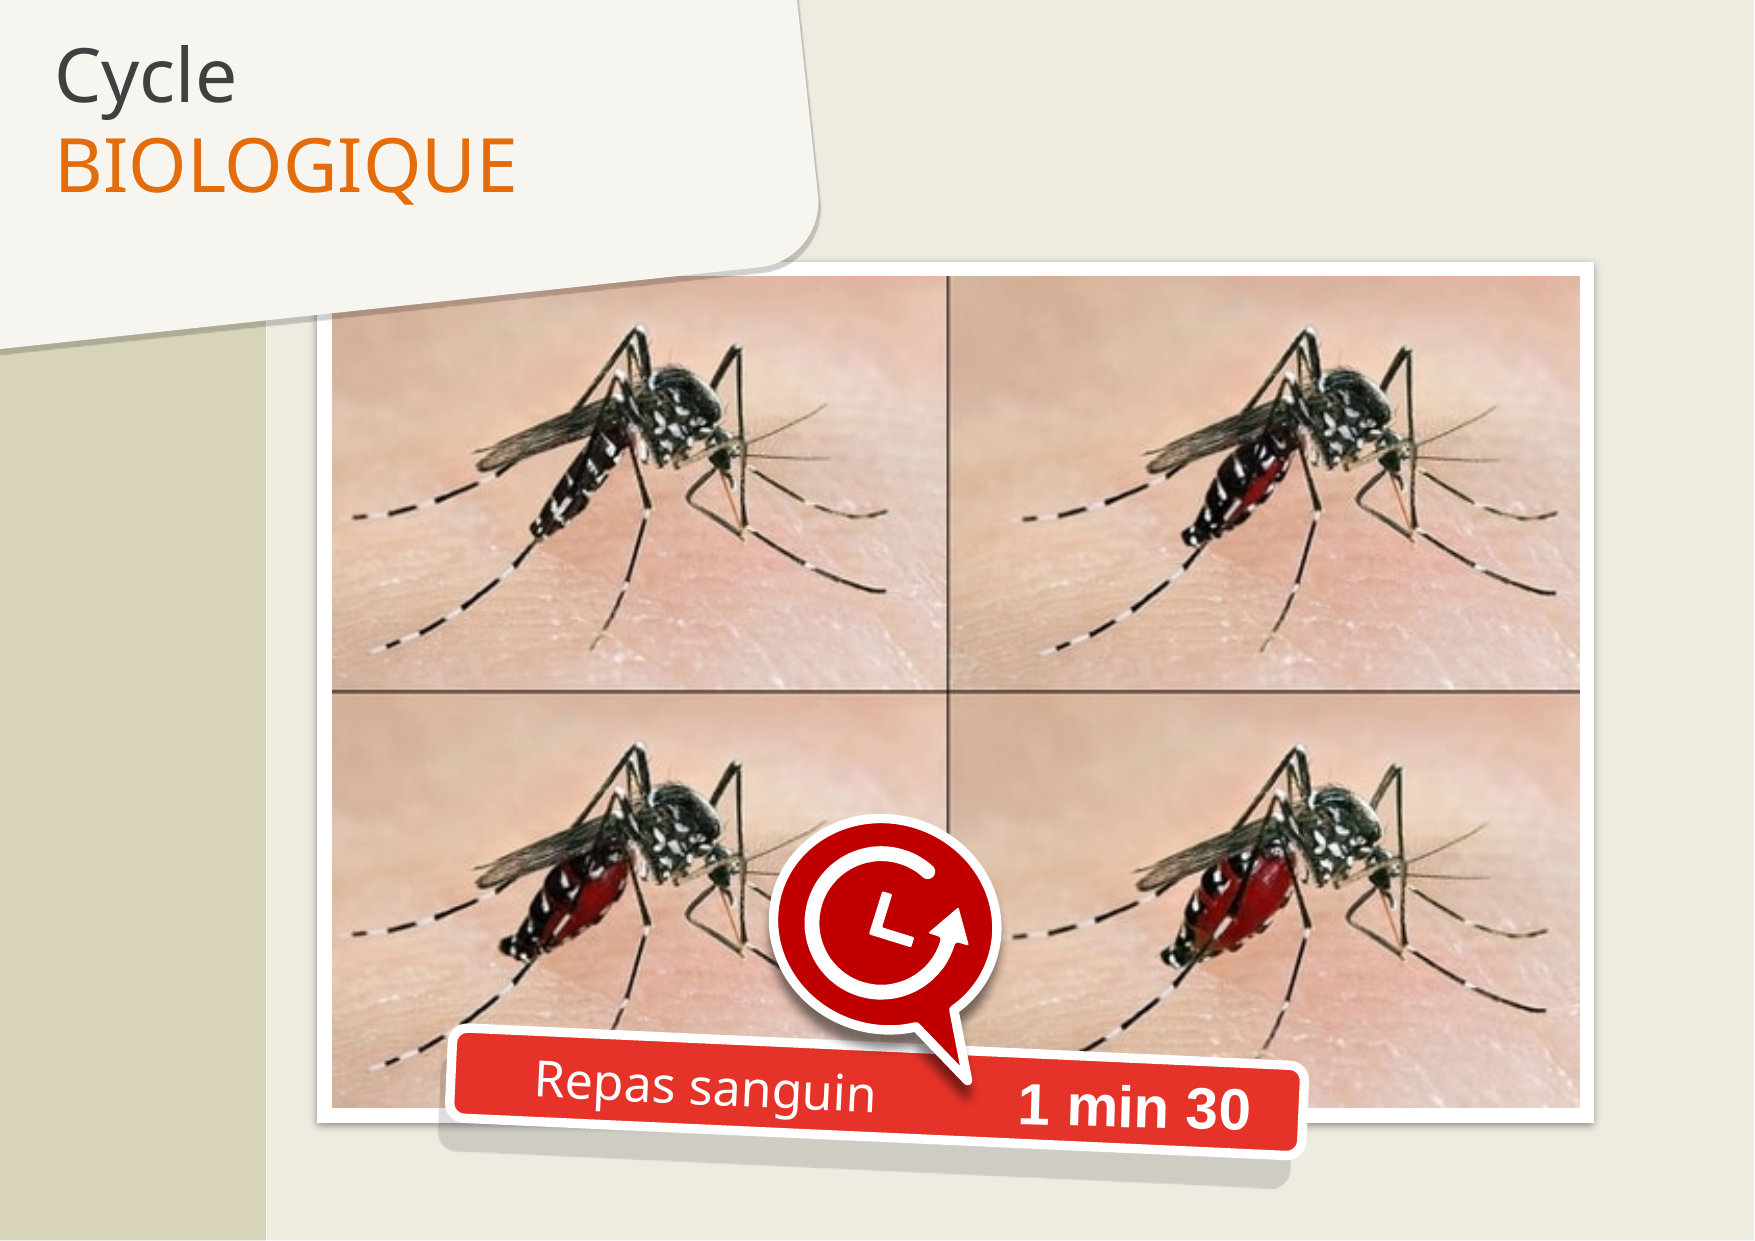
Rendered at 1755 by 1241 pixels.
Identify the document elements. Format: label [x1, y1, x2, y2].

picture [331, 275, 1580, 1109]
text_box [439, 790, 1306, 1157]
text_box [0, 0, 1755, 1241]
